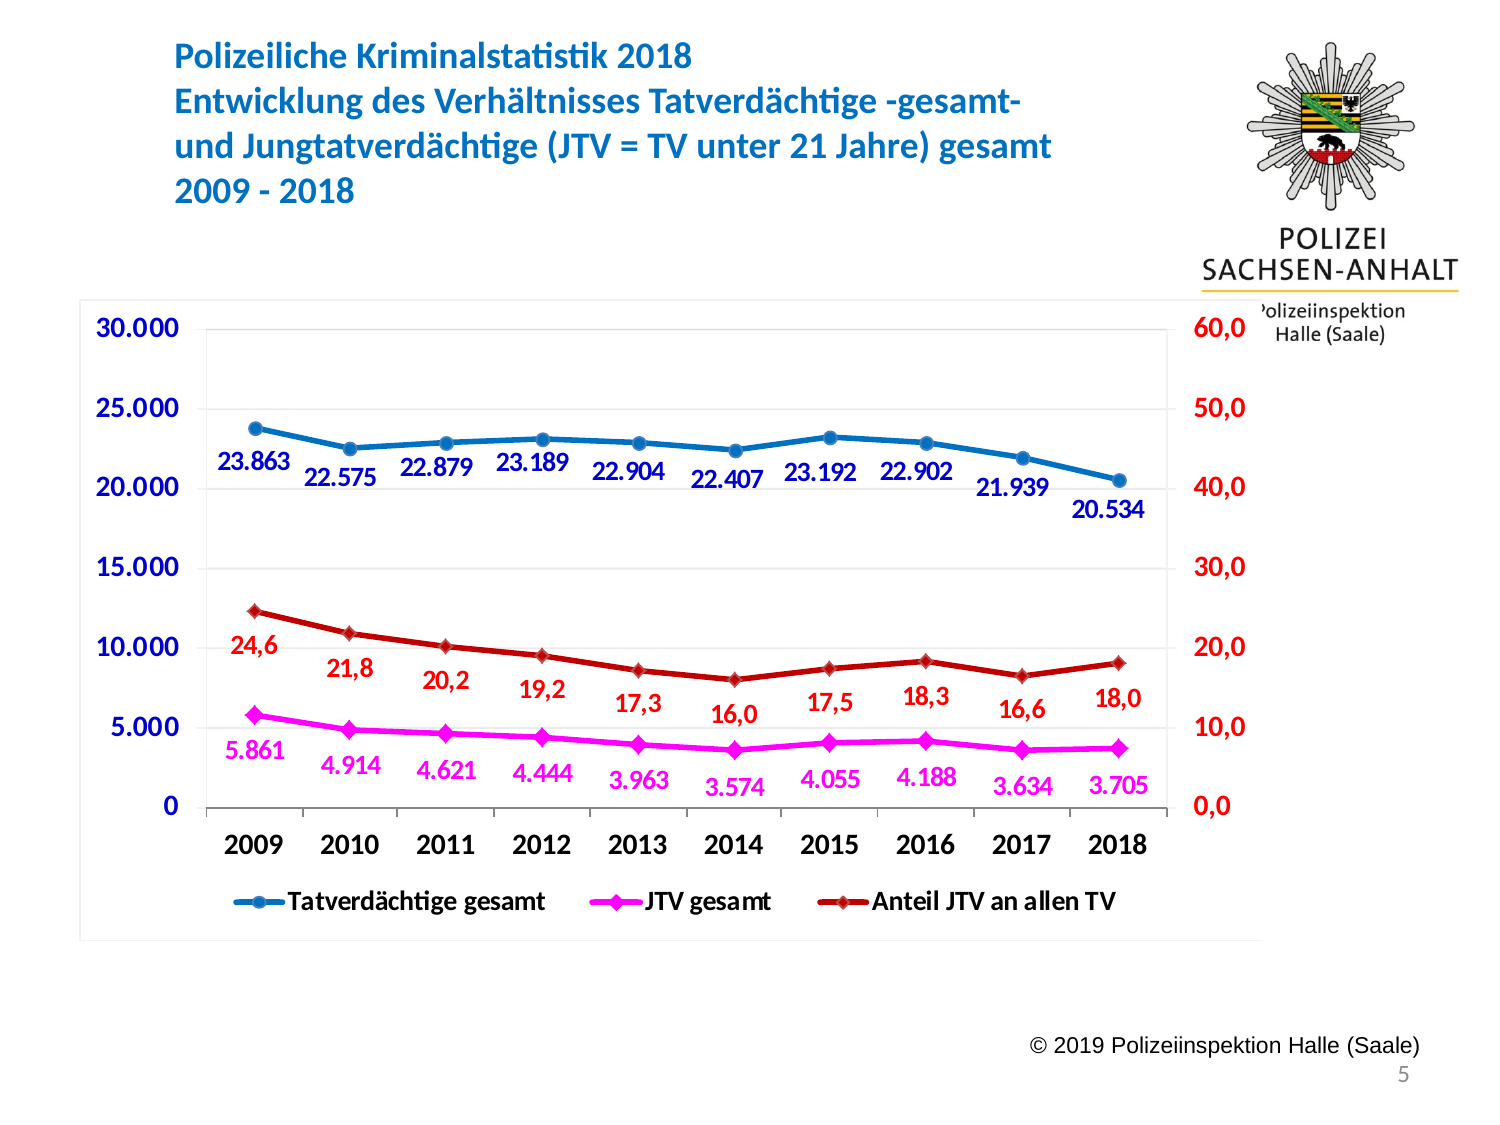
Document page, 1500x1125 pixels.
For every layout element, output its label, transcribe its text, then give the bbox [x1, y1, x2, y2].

picture [77, 0, 1500, 941]
text_box © 2019 Polizeiinspektion Halle (Saale) [1009, 1023, 1436, 1066]
slide_number 5 [1074, 1042, 1425, 1103]
title Polizeiliche Kriminalstatistik 2018 Entwicklung des Verhältnisses Tatverdächtige -gesamt- und Jungtatverdächtige (JTV = TV unter 21 Jahre) gesamt 2009 - 2018 [159, 0, 1193, 242]
